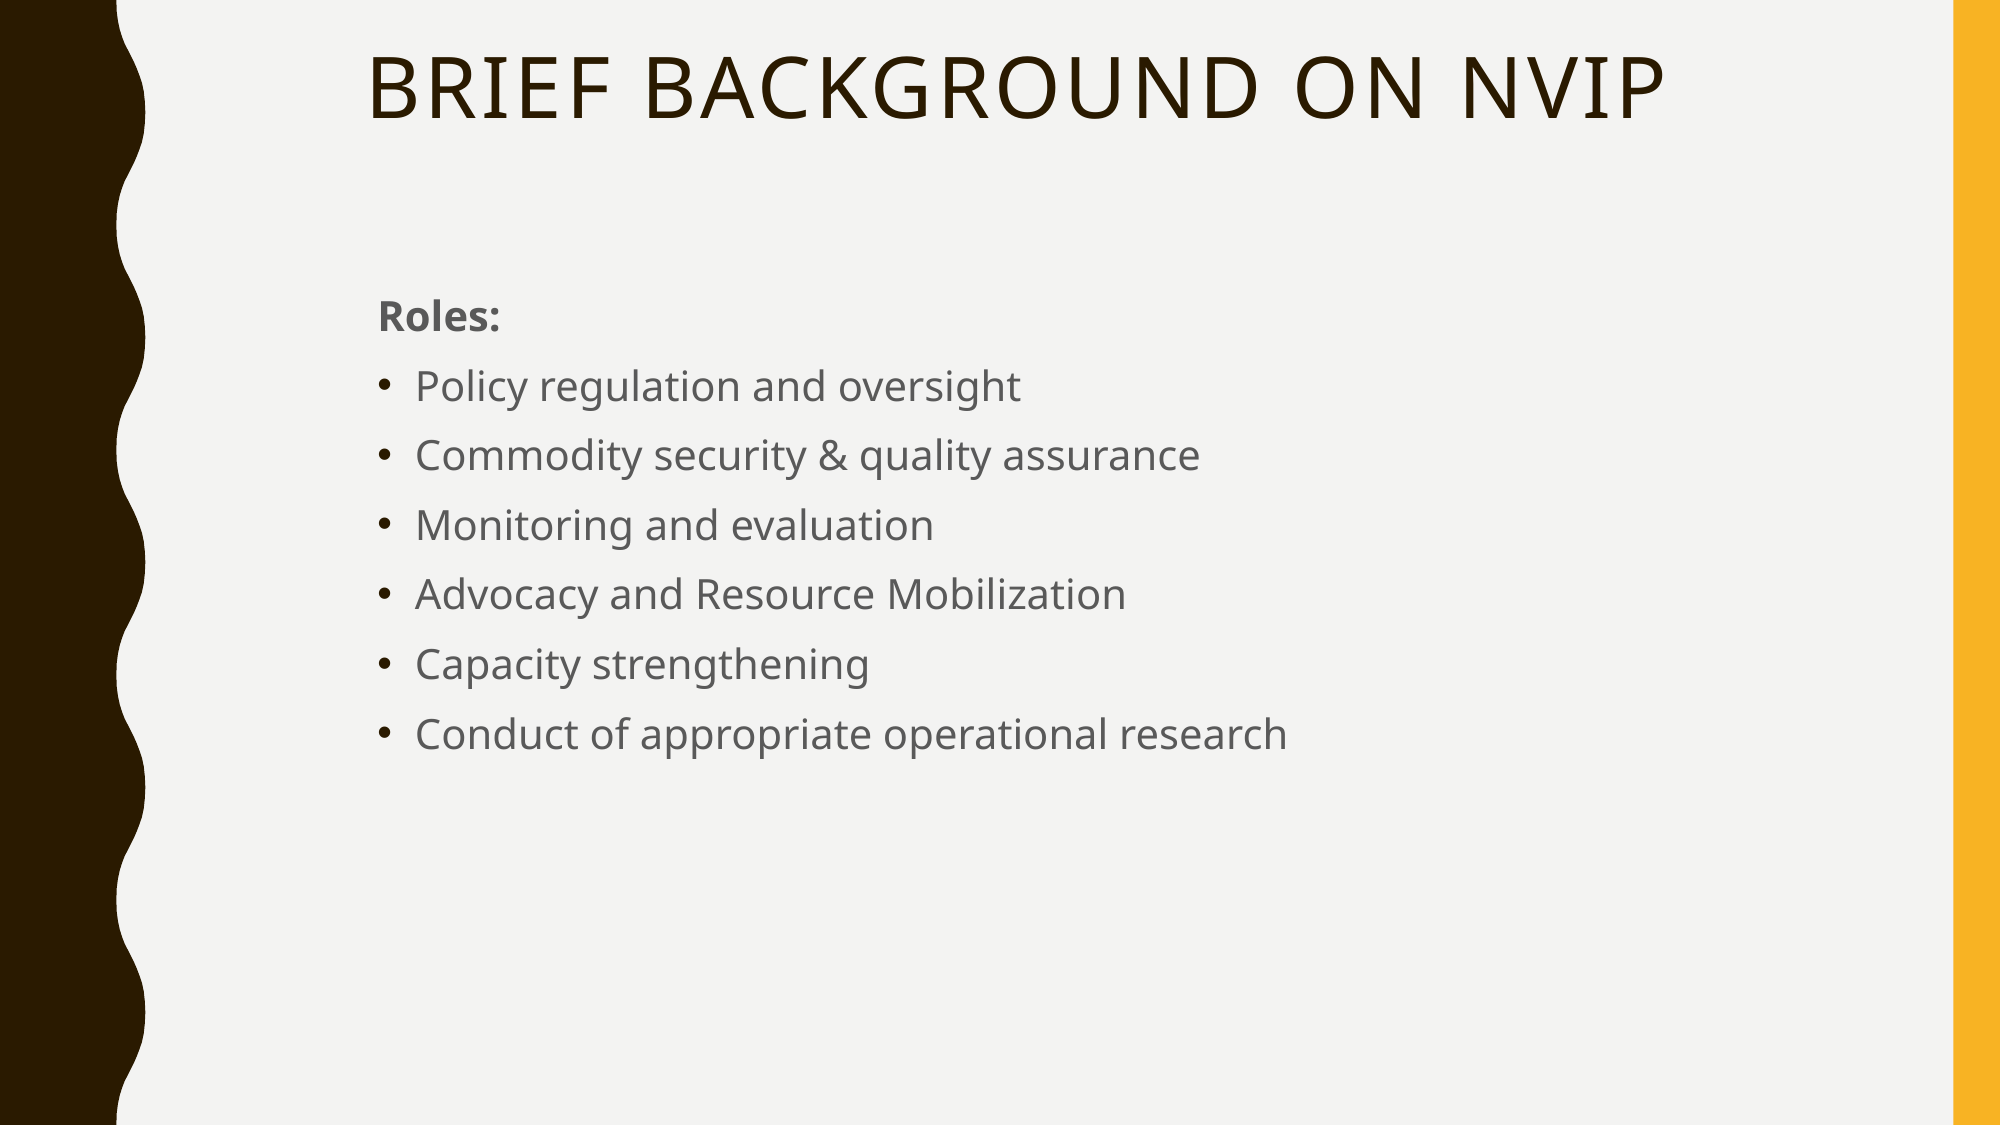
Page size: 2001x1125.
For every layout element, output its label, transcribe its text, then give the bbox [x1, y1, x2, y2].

title Brief background on NVIP [350, 37, 1700, 225]
list Roles: Policy regulation and oversight Commodity security & quality assurance Monitoring and evaluation Advocacy and Resource Mobilization Capacity strengthening Conduct of appropriate operational research [362, 212, 1713, 933]
